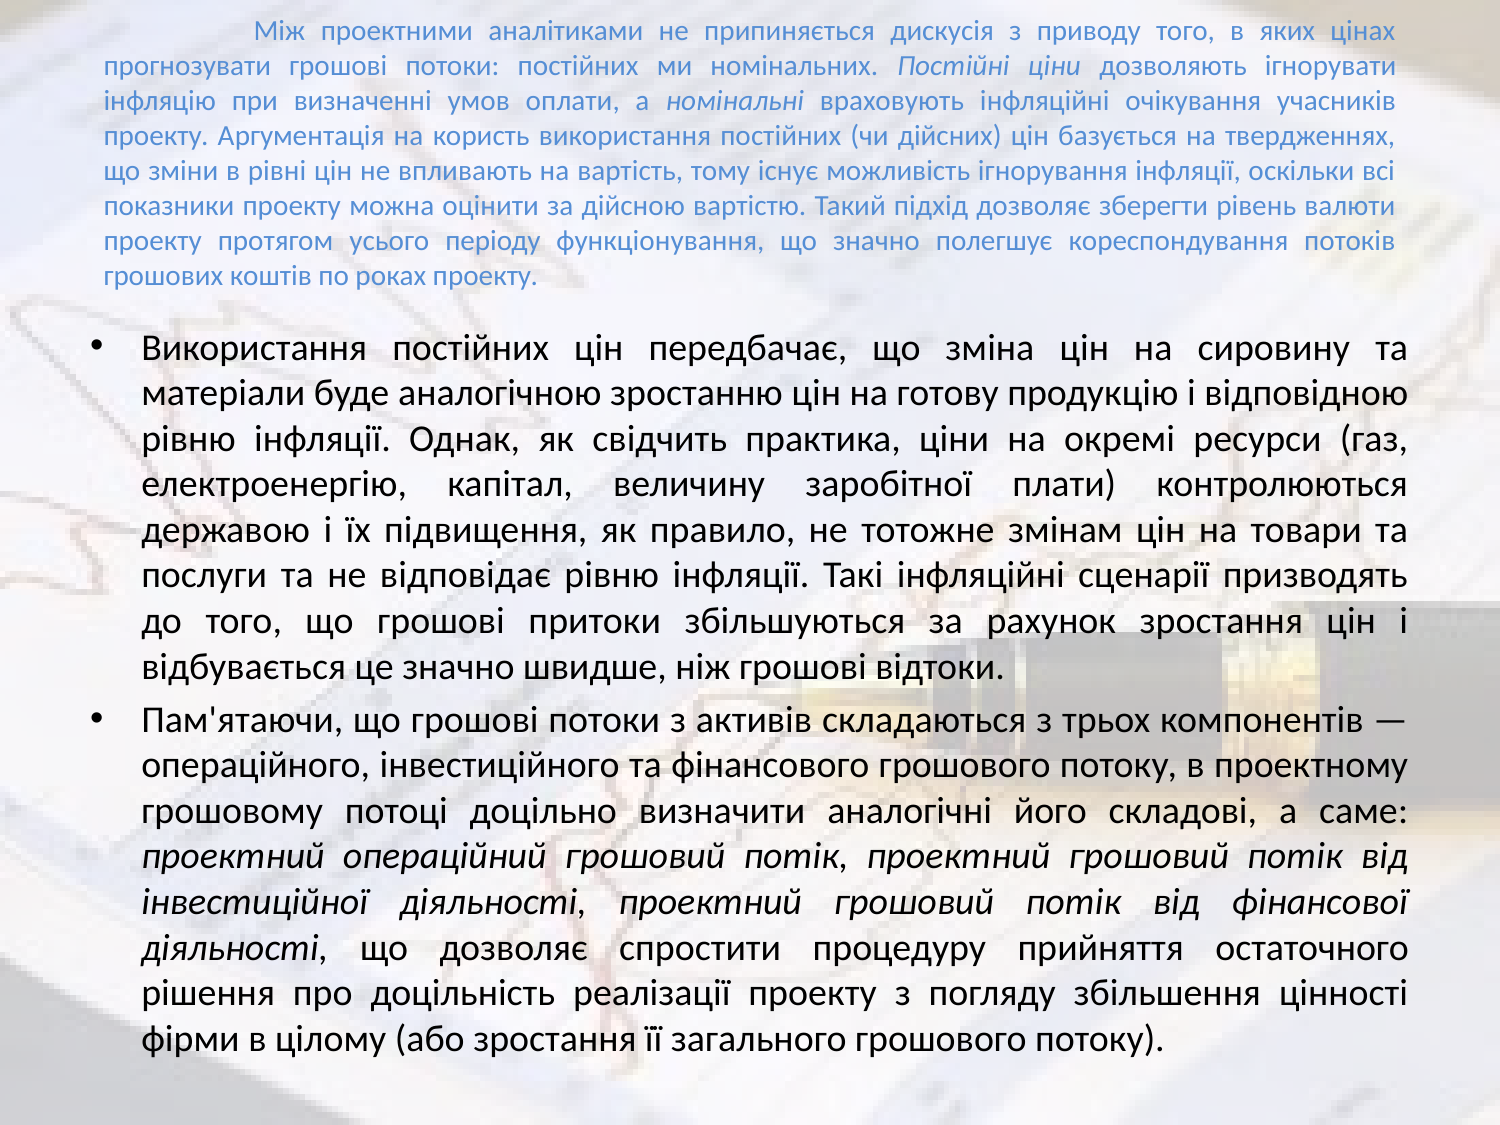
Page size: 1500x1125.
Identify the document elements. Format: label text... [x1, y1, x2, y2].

title Між проектними аналітиками не припиняється дискусія з приводу того, в яких цінах прогнозувати грошові потоки: постійних ми номінальних. Постійні ціни дозволяють ігнорувати інфляцію при визначенні умов оплати, а номінальні враховують інфляційні очікування учасників проекту. Аргументація на користь використання постійних (чи дійсних) цін базується на твердженнях, що зміни в рівні цін не впливають на вартість, тому існує можливість ігнорування інфляції, оскільки всі показники проекту можна оцінити за дійсною вартістю. Такий підхід дозволяє зберегти рівень валюти проекту протягом усього періоду функціонування, що значно полегшує кореспондування потоків грошових коштів по роках проекту. [88, 0, 1412, 303]
list Використання постійних цін передбачає, що зміна цін на сировину та матеріали буде аналогічною зростанню цін на готову продукцію і відповідною рівню інфляції. Однак, як свідчить практика, ціни на окремі ресурси (газ, електроенергію, капітал, величину заробітної плати) контролюються державою і їх підвищення, як правило, не тотожне змінам цін на товари та послуги та не відповідає рівню інфляції. Такі інфляційні сценарії призводять до того, що грошові притоки збільшуються за рахунок зростання цін і відбувається це значно швидше, ніж грошові відтоки. Пам'ятаючи, що грошові потоки з активів складаються з трьох компонентів — операційного, інвестиційного та фінансового грошового потоку, в проектному грошовому потоці доцільно визначити аналогічні його складові, а саме: проектний операційний грошовий потік, проектний грошовий потік від інвестиційної діяльності, проектний грошовий потік від фінансової діяльності, що дозволяє спростити процедуру прийняття остаточного рішення про доцільність реалізації проекту з погляду збільшення цінності фірми в цілому (або зростання її загального грошового потоку). [75, 314, 1425, 1083]
